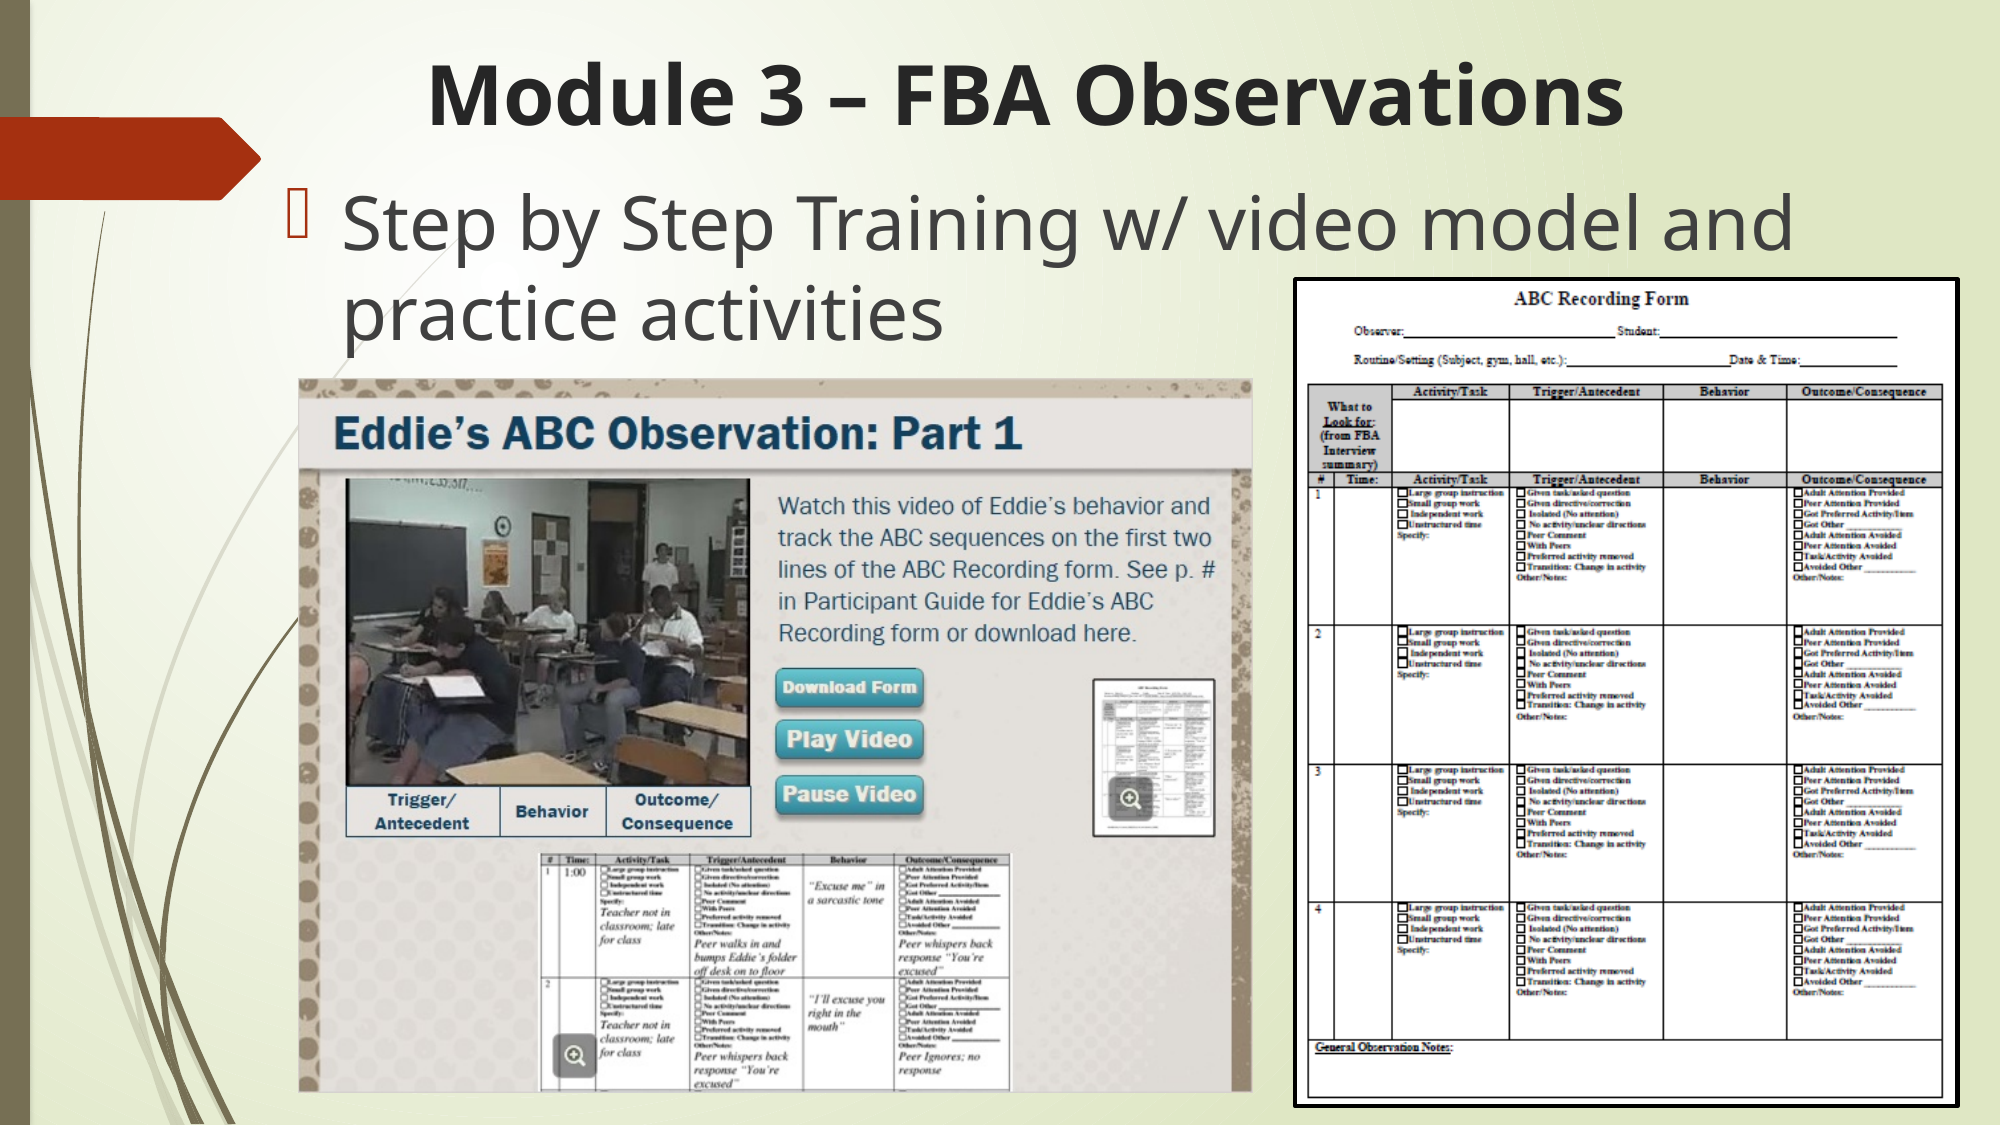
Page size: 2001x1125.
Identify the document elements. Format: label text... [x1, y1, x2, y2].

picture [1296, 280, 1956, 1105]
title Module 3 – FBA Observations [409, 34, 1872, 168]
list Step by Step Training w/ video model and practice activities [270, 168, 2000, 745]
picture [298, 377, 1253, 1093]
